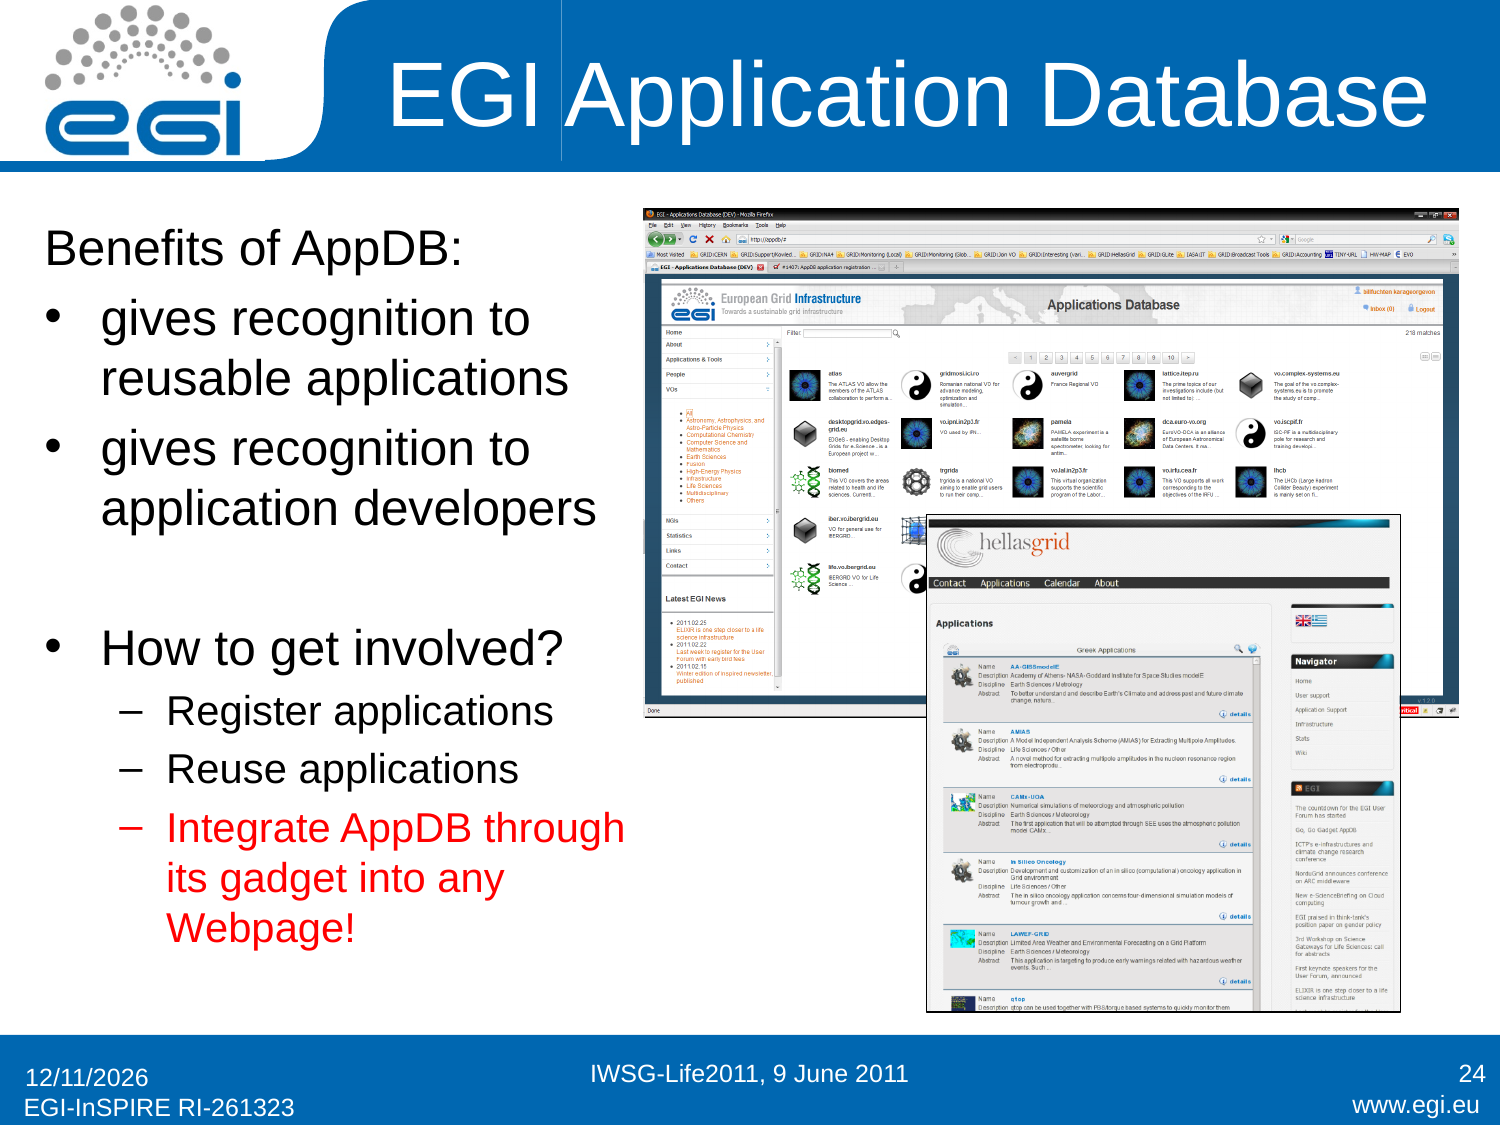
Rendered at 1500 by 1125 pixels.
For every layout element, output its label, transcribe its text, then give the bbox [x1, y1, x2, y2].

picture [0, 0, 265, 161]
footer IWSG-Life2011, 9 June 2011 [512, 1042, 988, 1103]
list Benefits of AppDB: gives recognition to reusable applications gives recognition to application developers How to get involved? Register applications Reuse applications Integrate AppDB through its gadget into any Webpage! [29, 208, 668, 1000]
picture [643, 207, 1459, 1012]
title EGI Application Database [348, 19, 1471, 161]
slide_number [10, 1046, 361, 1106]
slide_number 24 [1151, 1042, 1500, 1103]
